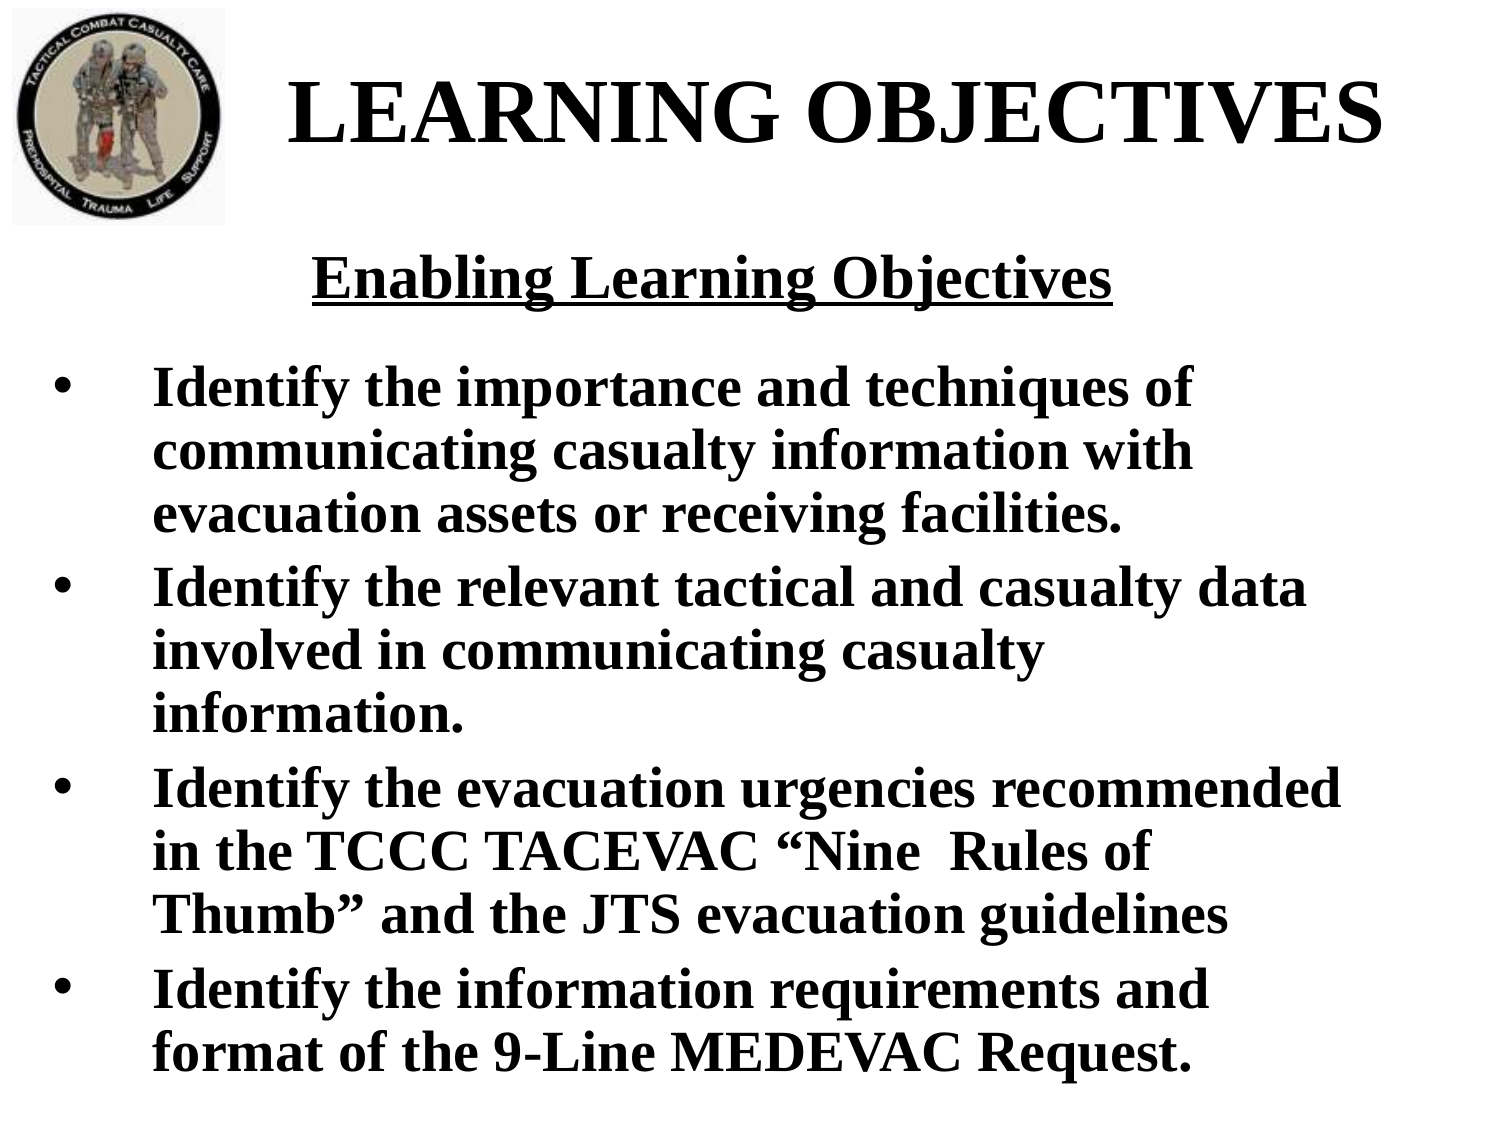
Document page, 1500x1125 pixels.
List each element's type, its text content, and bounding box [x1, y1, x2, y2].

picture [12, 8, 225, 225]
title LEARNING Objectives [249, 12, 1426, 201]
list Enabling Learning Objectives Identify the importance and techniques of communicating casualty information with evacuation assets or receiving facilities. Identify the relevant tactical and casualty data involved in communicating casualty information. Identify the evacuation urgencies recommended in the TCCC TACEVAC “Nine Rules of Thumb” and the JTS evacuation guidelines Identify the information requirements and format of the 9-Line MEDEVAC Request. [37, 237, 1388, 1113]
